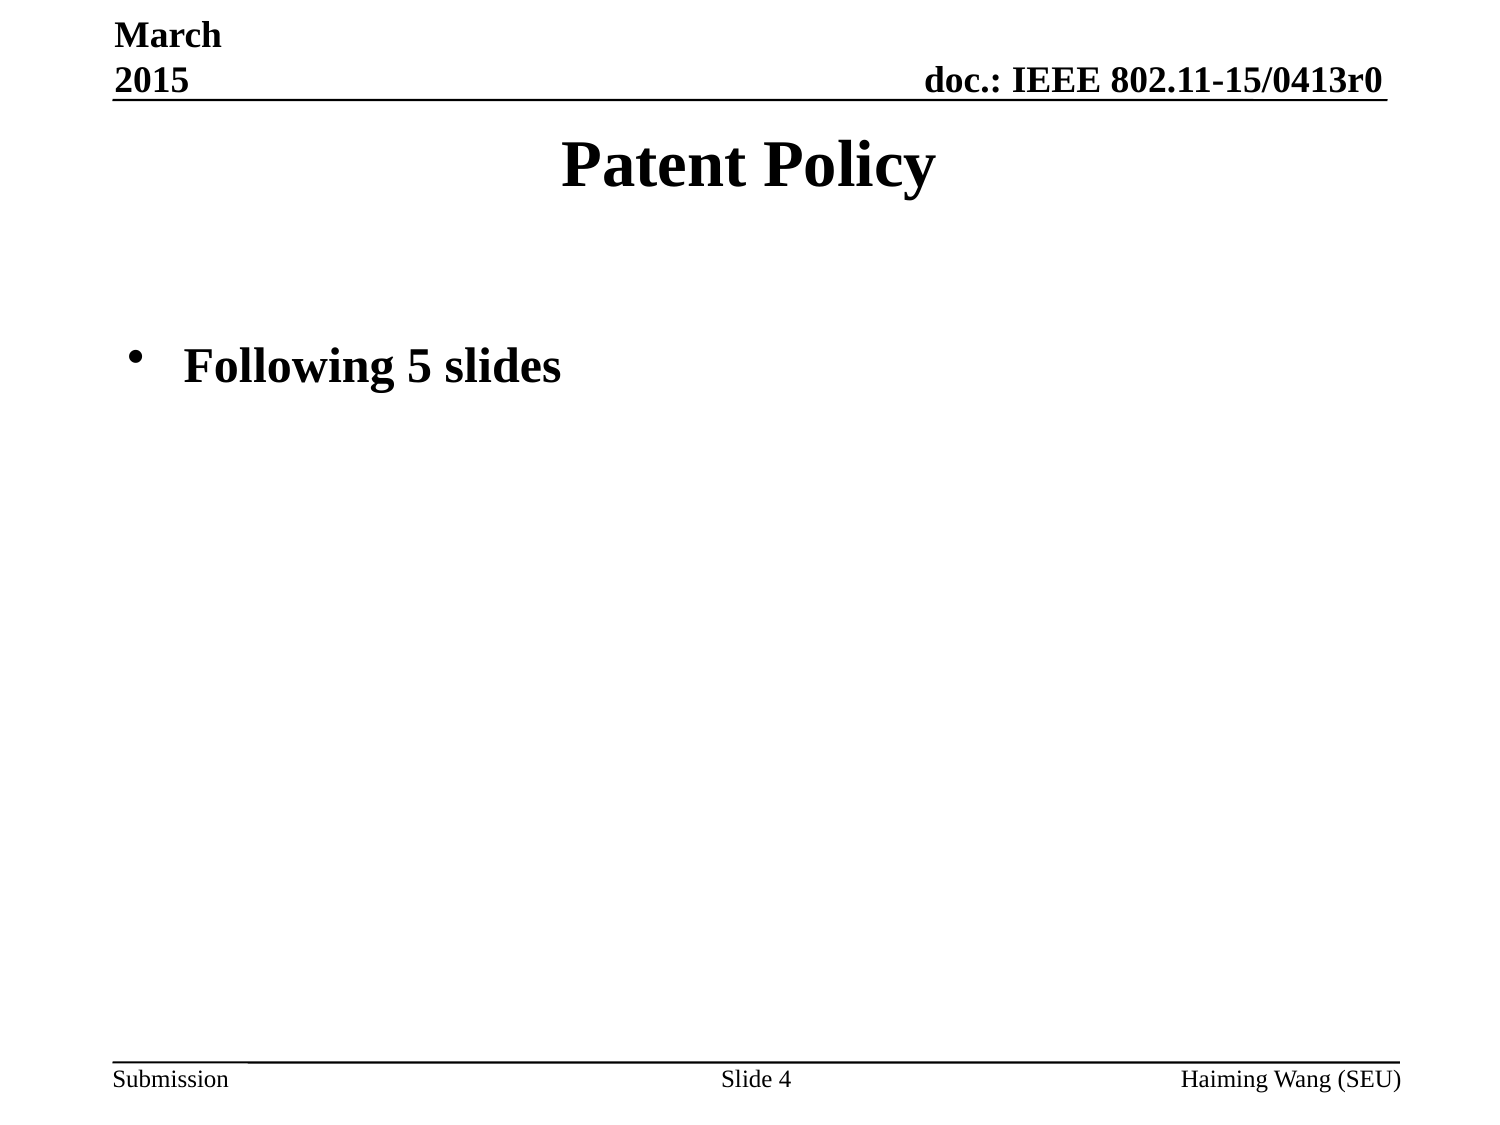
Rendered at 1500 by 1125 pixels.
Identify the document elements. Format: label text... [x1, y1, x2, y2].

footer Haiming Wang (SEU) [862, 1061, 1402, 1093]
slide_number Slide 4 [712, 1061, 800, 1093]
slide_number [114, 54, 259, 101]
text_box Patent Policy [112, 112, 1388, 288]
text_box Following 5 slides [112, 324, 1388, 1000]
